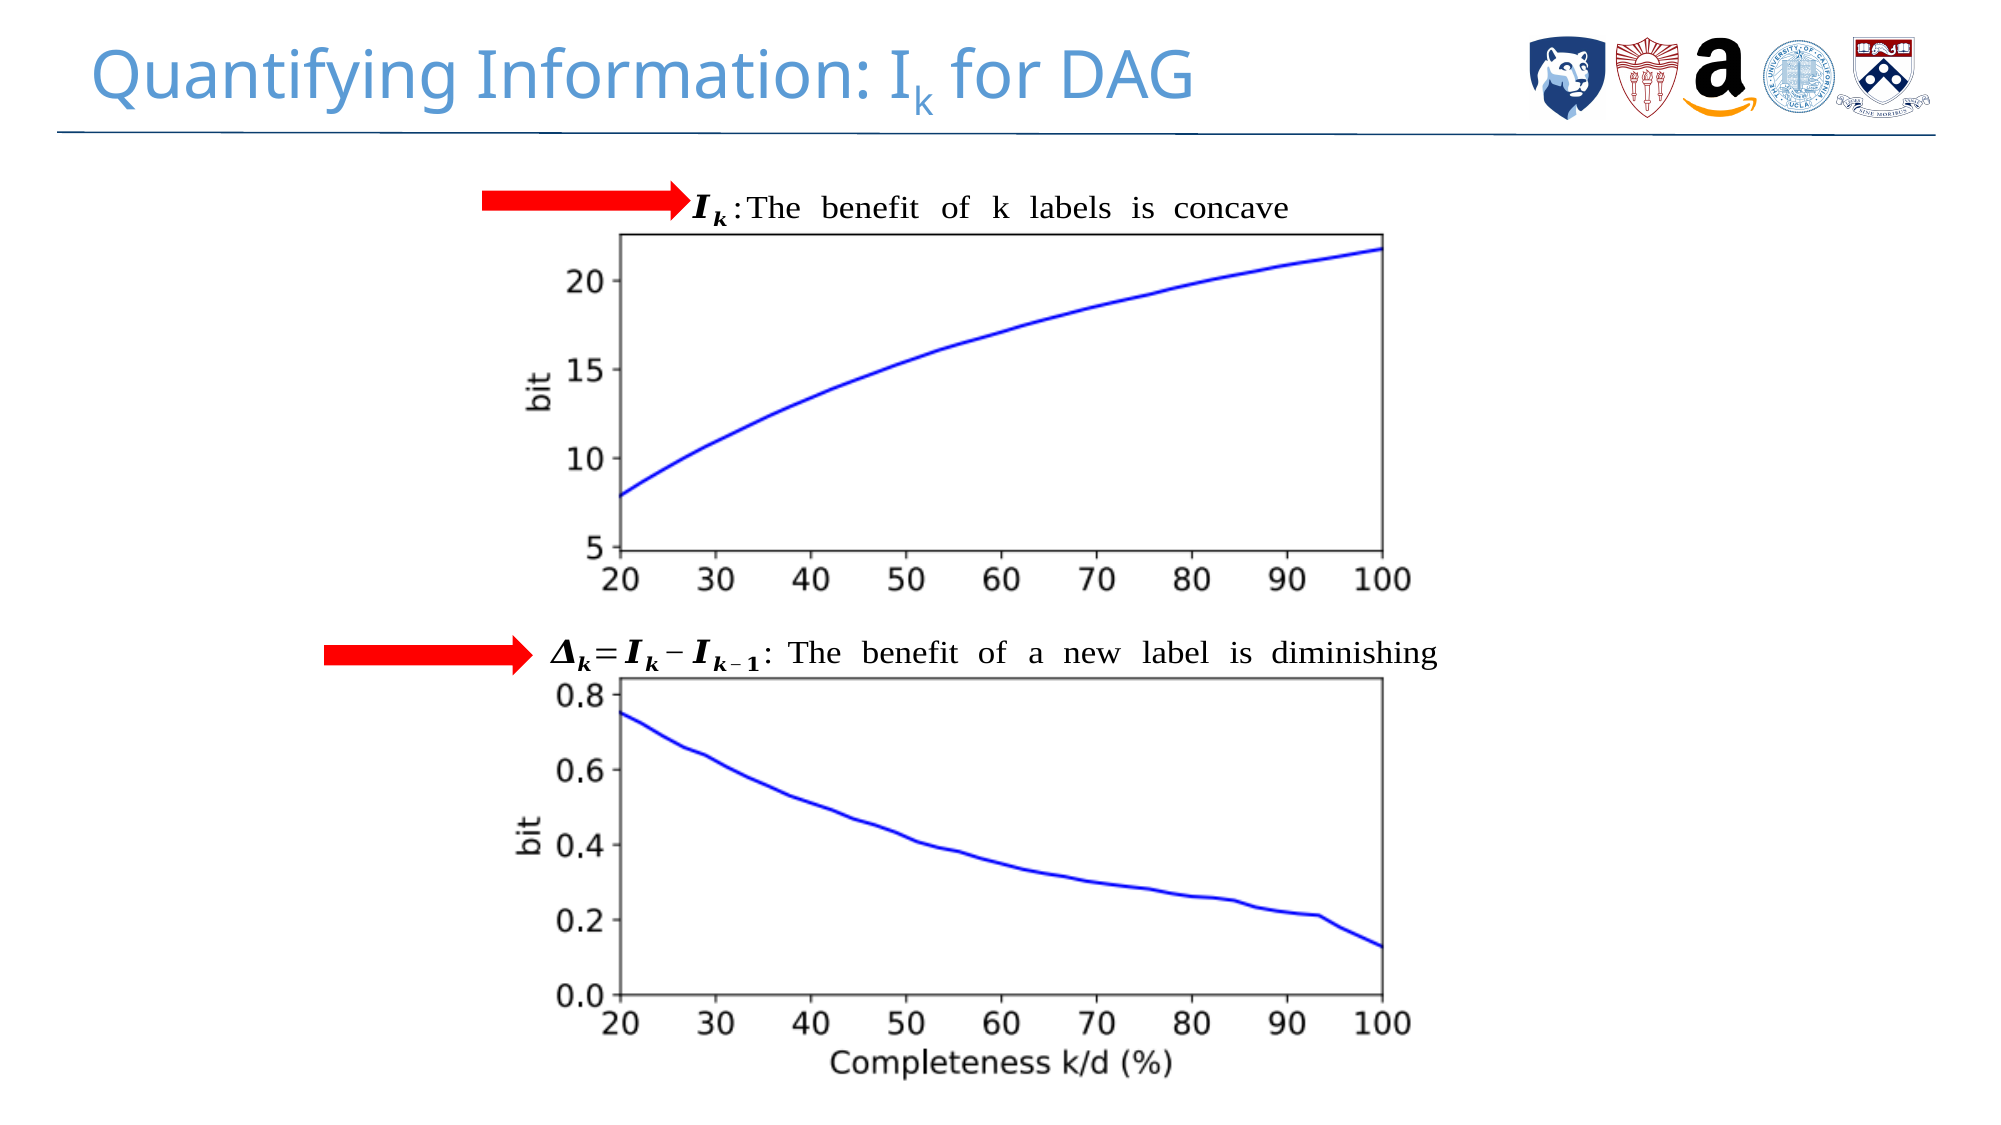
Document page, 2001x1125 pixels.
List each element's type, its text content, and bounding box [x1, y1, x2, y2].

text_box [322, 643, 476, 668]
picture [1529, 24, 1835, 130]
title Quantifying Information: Ik for DAG [75, 33, 1502, 122]
picture [1836, 37, 1930, 118]
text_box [481, 152, 1443, 1113]
